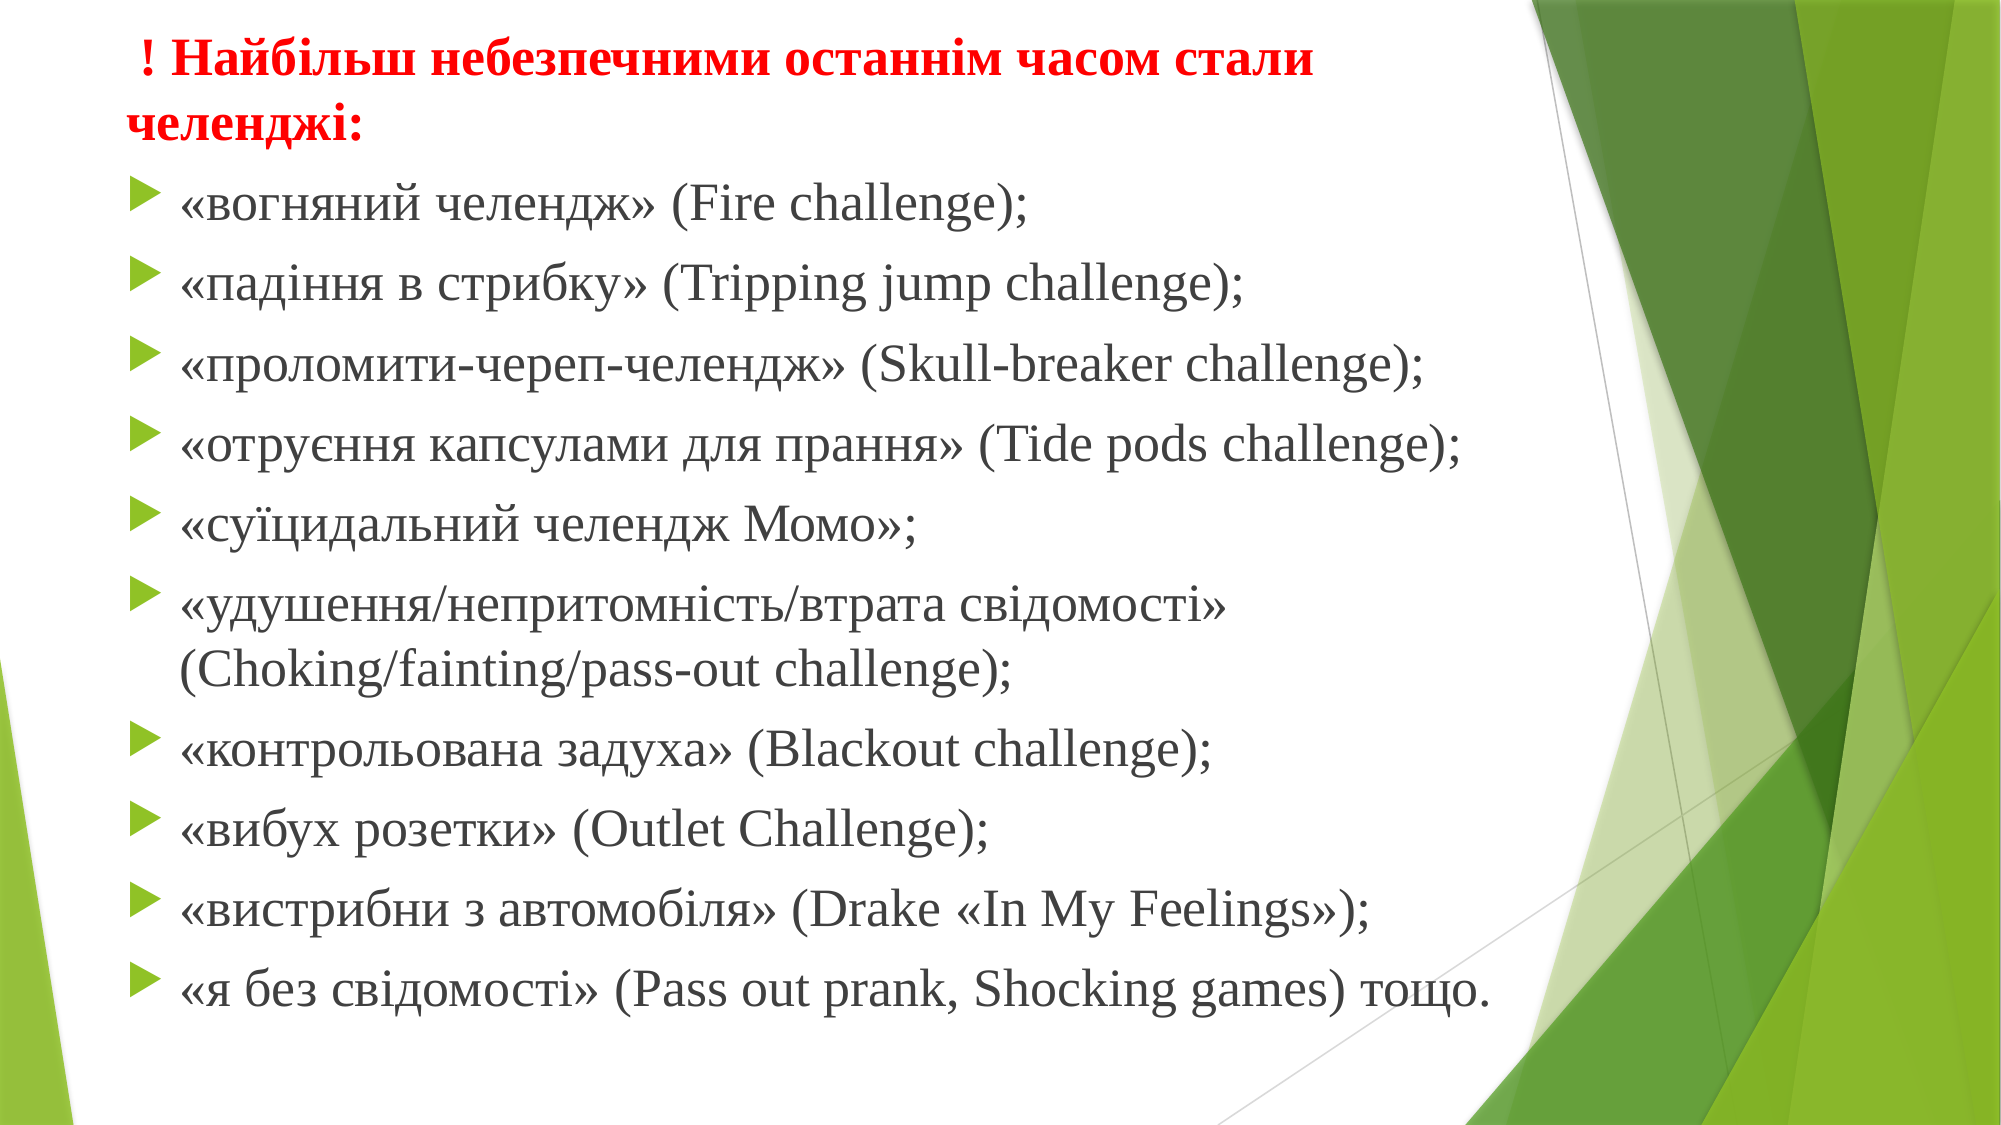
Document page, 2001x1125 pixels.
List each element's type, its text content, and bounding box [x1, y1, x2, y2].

list ! Найбільш небезпечними останнім часом стали челенджі: «вогняний челендж» (Fire challenge); «падіння в стрибку» (Tripping jump challenge); «проломити-череп-челендж» (Skull-breaker challenge); «отруєння капсулами для прання» (Tide pods challenge); «суїцидальний челендж Момо»; «удушення/непритомність/втрата свідомості» (Choking/fainting/pass-out challenge); «контрольована задуха» (Вlackout challenge); «вибух розетки» (Outlet Challenge); «вистрибни з автомобіля» (Drake «In My Feelings»); «я без свідомості» (Pass out prank, Shocking games) тощо. [111, 14, 1522, 1125]
